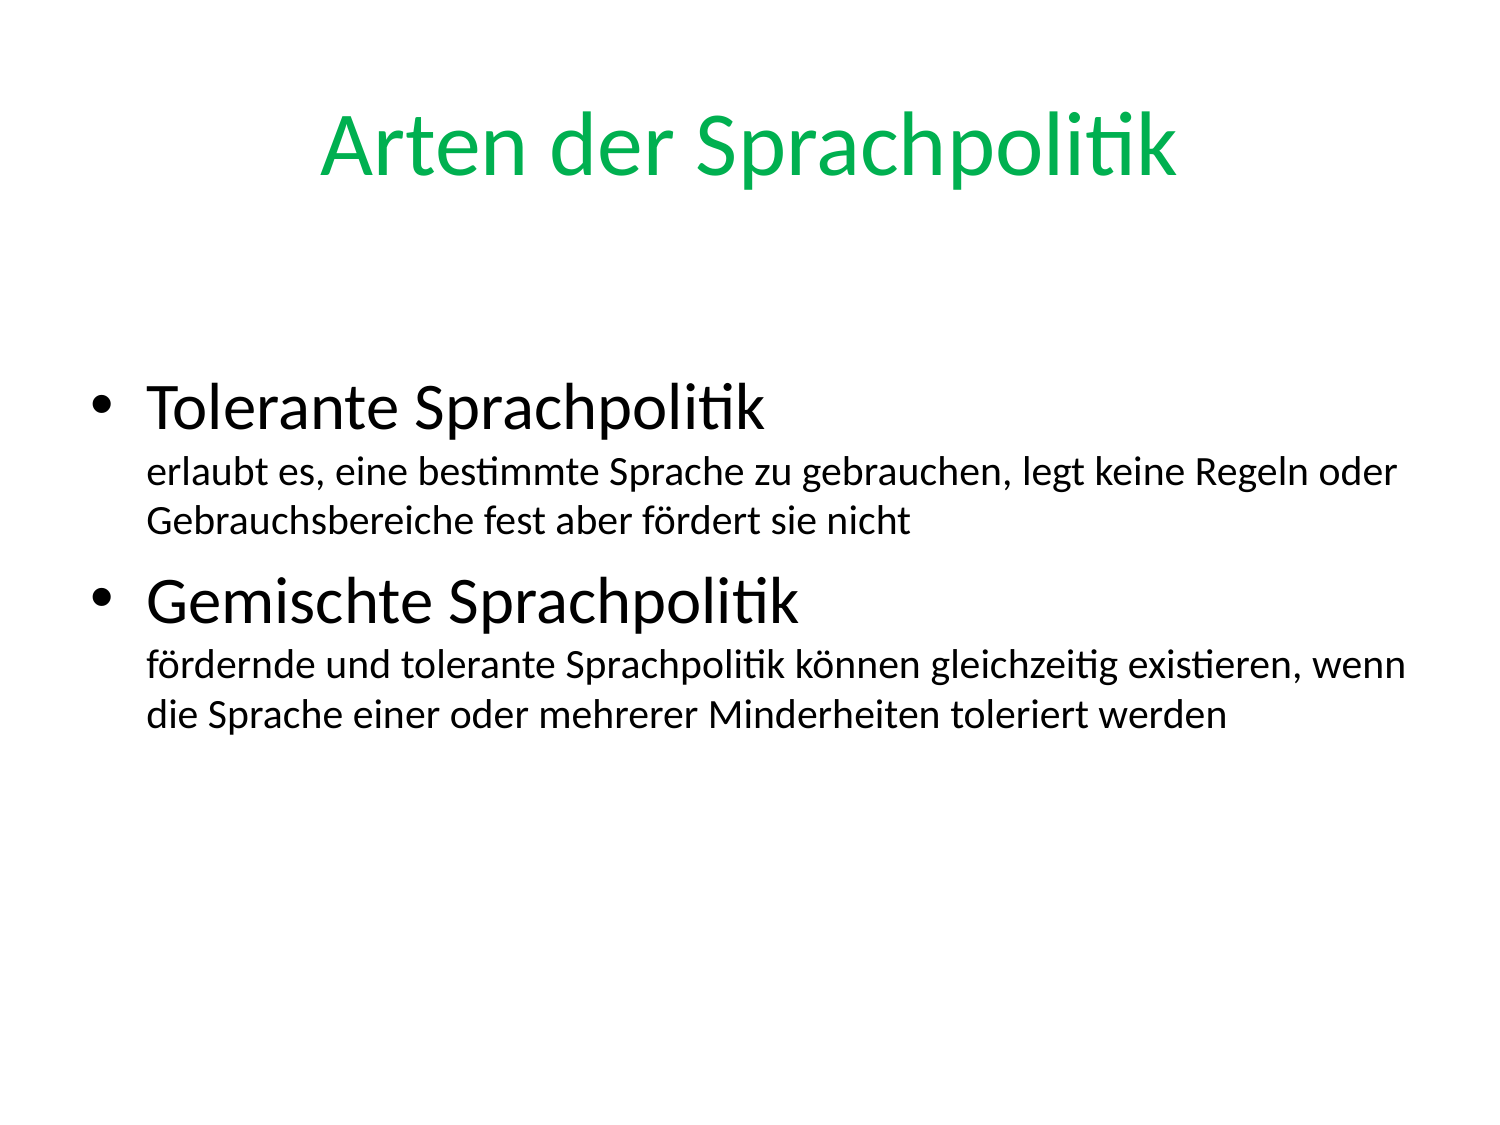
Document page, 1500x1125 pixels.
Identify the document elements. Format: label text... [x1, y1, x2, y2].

list Tolerante Sprachpolitik erlaubt es, eine bestimmte Sprache zu gebrauchen, legt keine Regeln oder Gebrauchsbereiche fest aber fördert sie nicht Gemischte Sprachpolitik fördernde und tolerante Sprachpolitik können gleichzeitig existieren, wenn die Sprache einer oder mehrerer Minderheiten toleriert werden [75, 262, 1425, 1005]
title Arten der Sprachpolitik [75, 45, 1425, 233]
